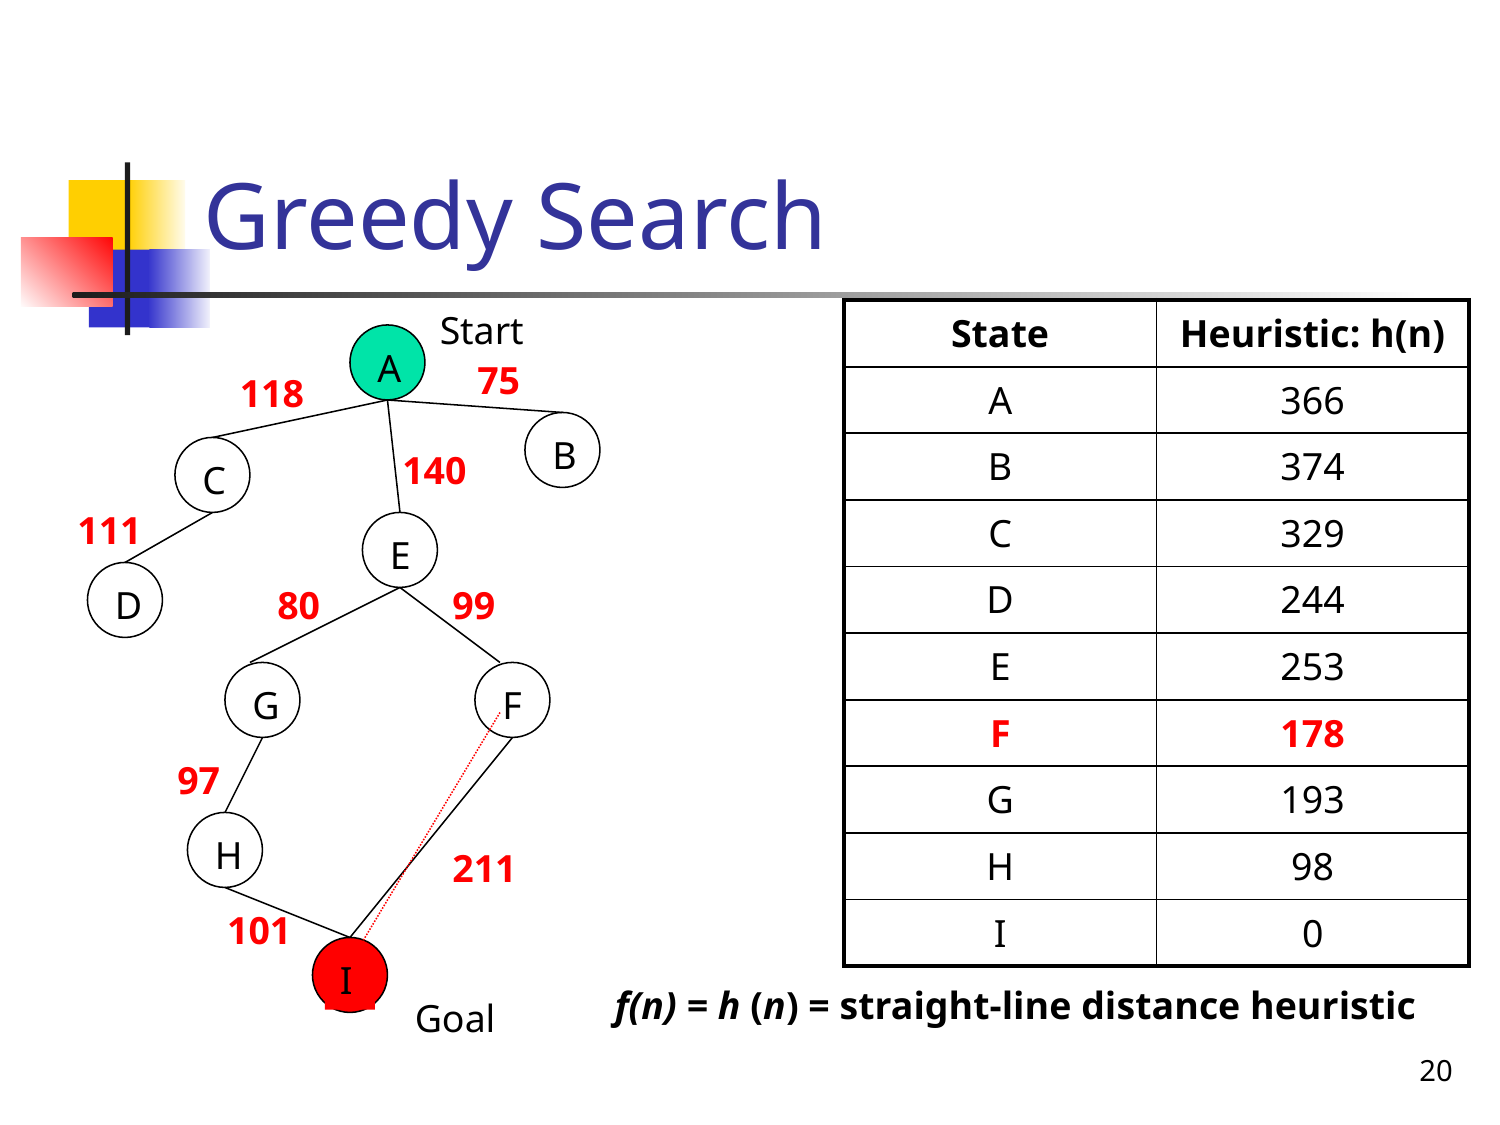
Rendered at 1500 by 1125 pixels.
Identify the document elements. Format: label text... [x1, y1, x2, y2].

table_cell 193 [1157, 767, 1467, 832]
text_box Goal [399, 987, 600, 1048]
table_cell G [846, 767, 1156, 832]
text_box 75 [462, 349, 563, 410]
table_header Heuristic: h(n) [1157, 302, 1467, 366]
table_cell 98 [1157, 834, 1467, 899]
table_cell 329 [1157, 501, 1467, 566]
text_box 101 [212, 899, 350, 960]
text_box 99 [437, 574, 538, 635]
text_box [224, 662, 301, 738]
text_box 118 [225, 362, 350, 423]
table_cell A [846, 368, 1156, 432]
table_cell 244 [1157, 567, 1467, 632]
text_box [349, 324, 426, 401]
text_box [362, 512, 438, 588]
table_cell C [846, 501, 1156, 566]
slide_number 20 [1154, 1035, 1468, 1100]
text_box 111 [62, 499, 188, 560]
text_box 211 [437, 837, 563, 898]
table_header State [846, 302, 1156, 366]
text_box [474, 662, 551, 738]
table_cell I [846, 900, 1156, 964]
table_cell 0 [1157, 900, 1467, 964]
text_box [87, 562, 163, 638]
table_cell 178 [1157, 701, 1467, 765]
text_box 140 [387, 439, 513, 500]
table_cell 374 [1157, 434, 1467, 499]
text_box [524, 412, 601, 488]
table_cell 366 [1157, 368, 1467, 432]
table_cell D [846, 567, 1156, 632]
table_cell B [846, 434, 1156, 499]
title Greedy Search [188, 34, 1468, 276]
table_cell F [846, 701, 1156, 765]
table_cell E [846, 634, 1156, 699]
table_cell 253 [1157, 634, 1467, 699]
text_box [187, 812, 263, 888]
text_box 97 [162, 749, 263, 810]
text_box f(n) = h (n) = straight-line distance heuristic [599, 974, 1500, 1035]
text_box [312, 937, 388, 1013]
text_box Start [425, 299, 625, 360]
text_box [174, 437, 251, 513]
text_box 80 [262, 574, 363, 635]
table_cell H [846, 834, 1156, 899]
